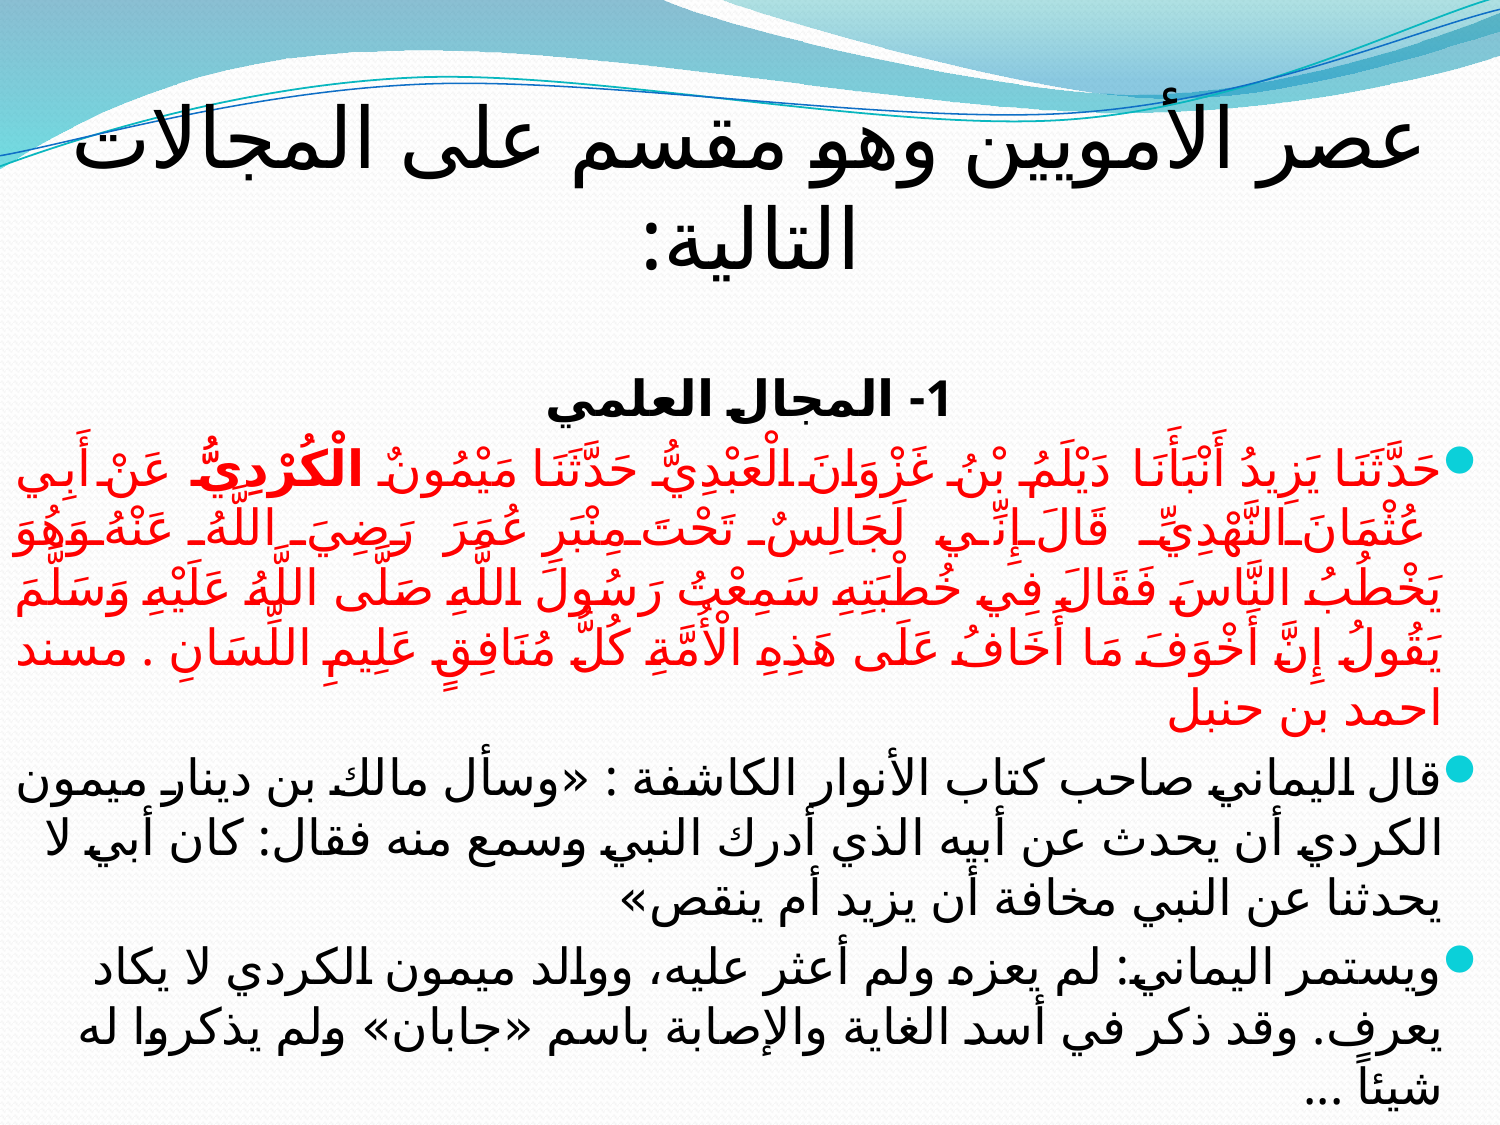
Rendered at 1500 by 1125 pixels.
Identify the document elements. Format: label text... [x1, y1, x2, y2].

list عصر الأمويين وهو مقسم على المجالات التالية: 1- المجال العلمي حَدَّثَنَا يَزِيدُ أَنْبَأَنَا دَيْلَمُ بْنُ غَزْوَانَ الْعَبْدِيُّ حَدَّثَنَا مَيْمُونٌ الْكُرْدِيُّ عَنْ أَبِي عُثْمَانَ النَّهْدِيِّ قَالَ إِنِّي لَجَالِسٌ تَحْتَ مِنْبَرِ عُمَرَ رَضِيَ اللَّهُ عَنْهُ وَهُوَ يَخْطُبُ النَّاسَ فَقَالَ فِي خُطْبَتِهِ سَمِعْتُ رَسُولَ اللَّهِ صَلَّى اللَّهُ عَلَيْهِ وَسَلَّمَ يَقُولُ إِنَّ أَخْوَفَ مَا أَخَافُ عَلَى هَذِهِ الْأُمَّةِ كُلُّ مُنَافِقٍ عَلِيمِ اللِّسَانِ . مسند احمد بن حنبل قال اليماني صاحب كتاب الأنوار الكاشفة : «وسأل مالك بن دينار ميمون الكردي أن يحدث عن أبيه الذي أدرك النبي وسمع منه فقال: كان أبي لا يحدثنا عن النبي مخافة أن يزيد أم ينقص» ويستمر اليماني: لم يعزه ولم أعثر عليه، ووالد ميمون الكردي لا يكاد يعرف. وقد ذكر في أسد الغاية والإصابة باسم «جابان» ولم يذكروا له شيئاً ... [0, 0, 1500, 1125]
